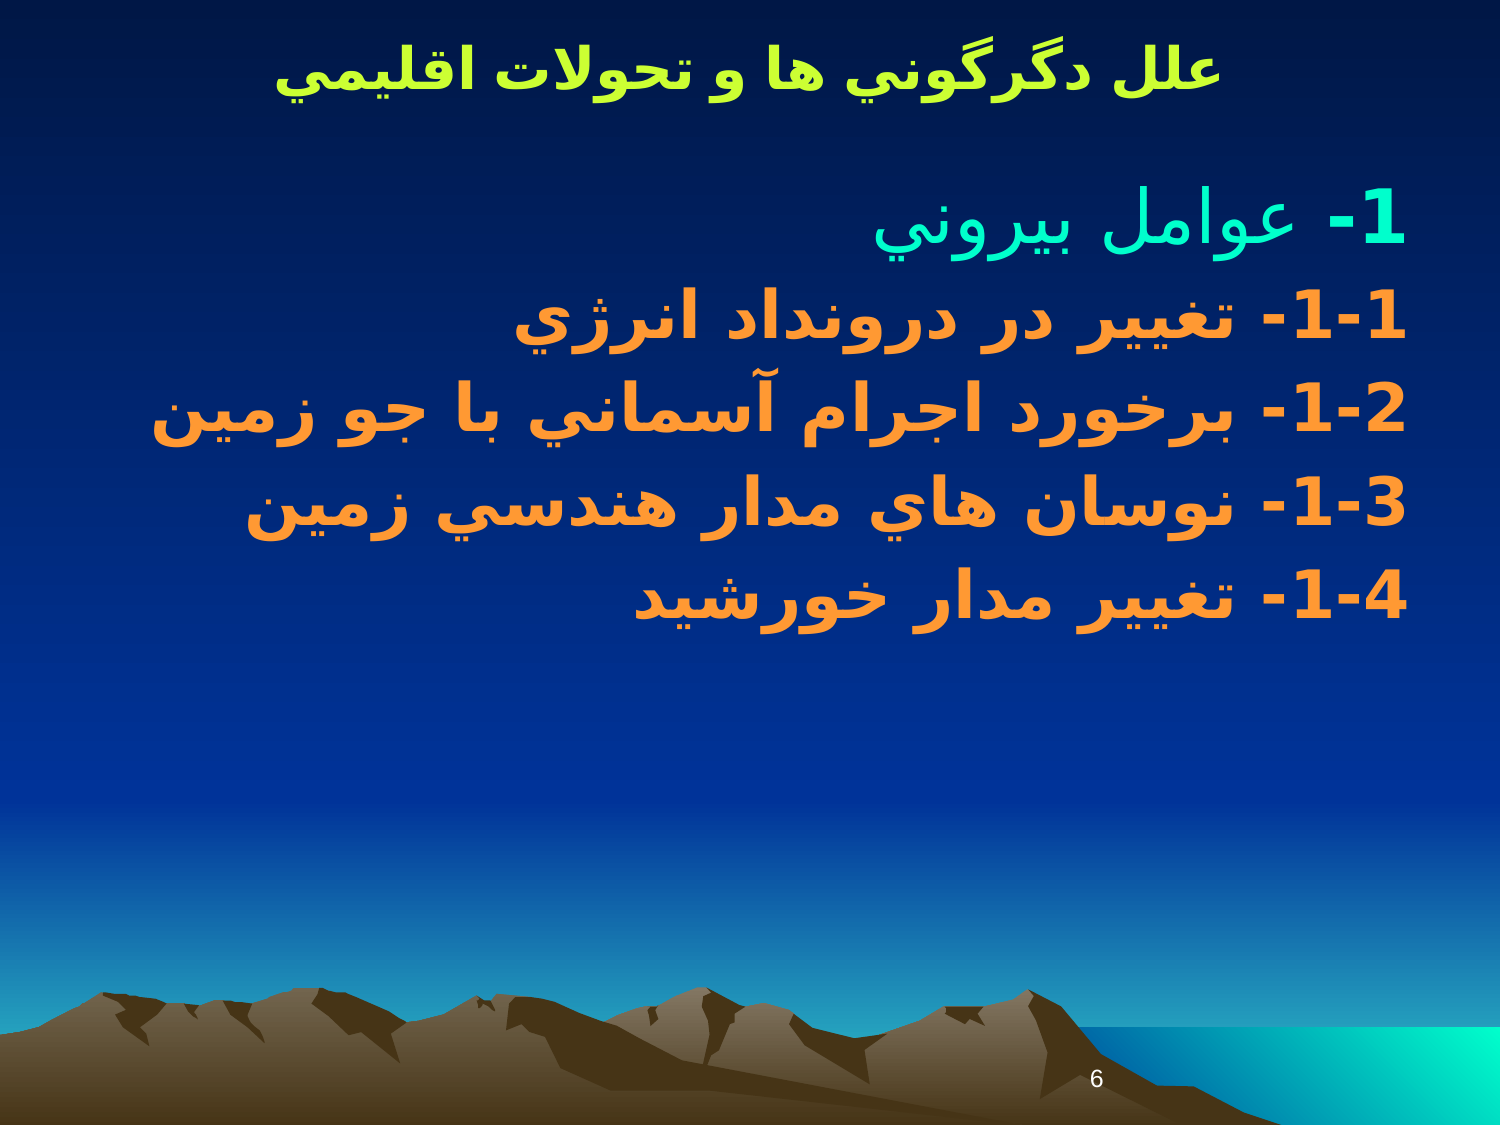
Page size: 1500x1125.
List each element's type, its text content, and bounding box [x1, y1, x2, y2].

list 1- عوامل بيروني 1-1- تغيير در درونداد انرژي 1-2- برخورد اجرام آسماني با جو زمين 1-3- نوسان هاي مدار هندسي زمين 1-4- تغيير مدار خورشيد [75, 160, 1425, 989]
slide_number 6 [1074, 1024, 1426, 1101]
title علل دگرگوني ها و تحولات اقليمي [74, 18, 1426, 114]
